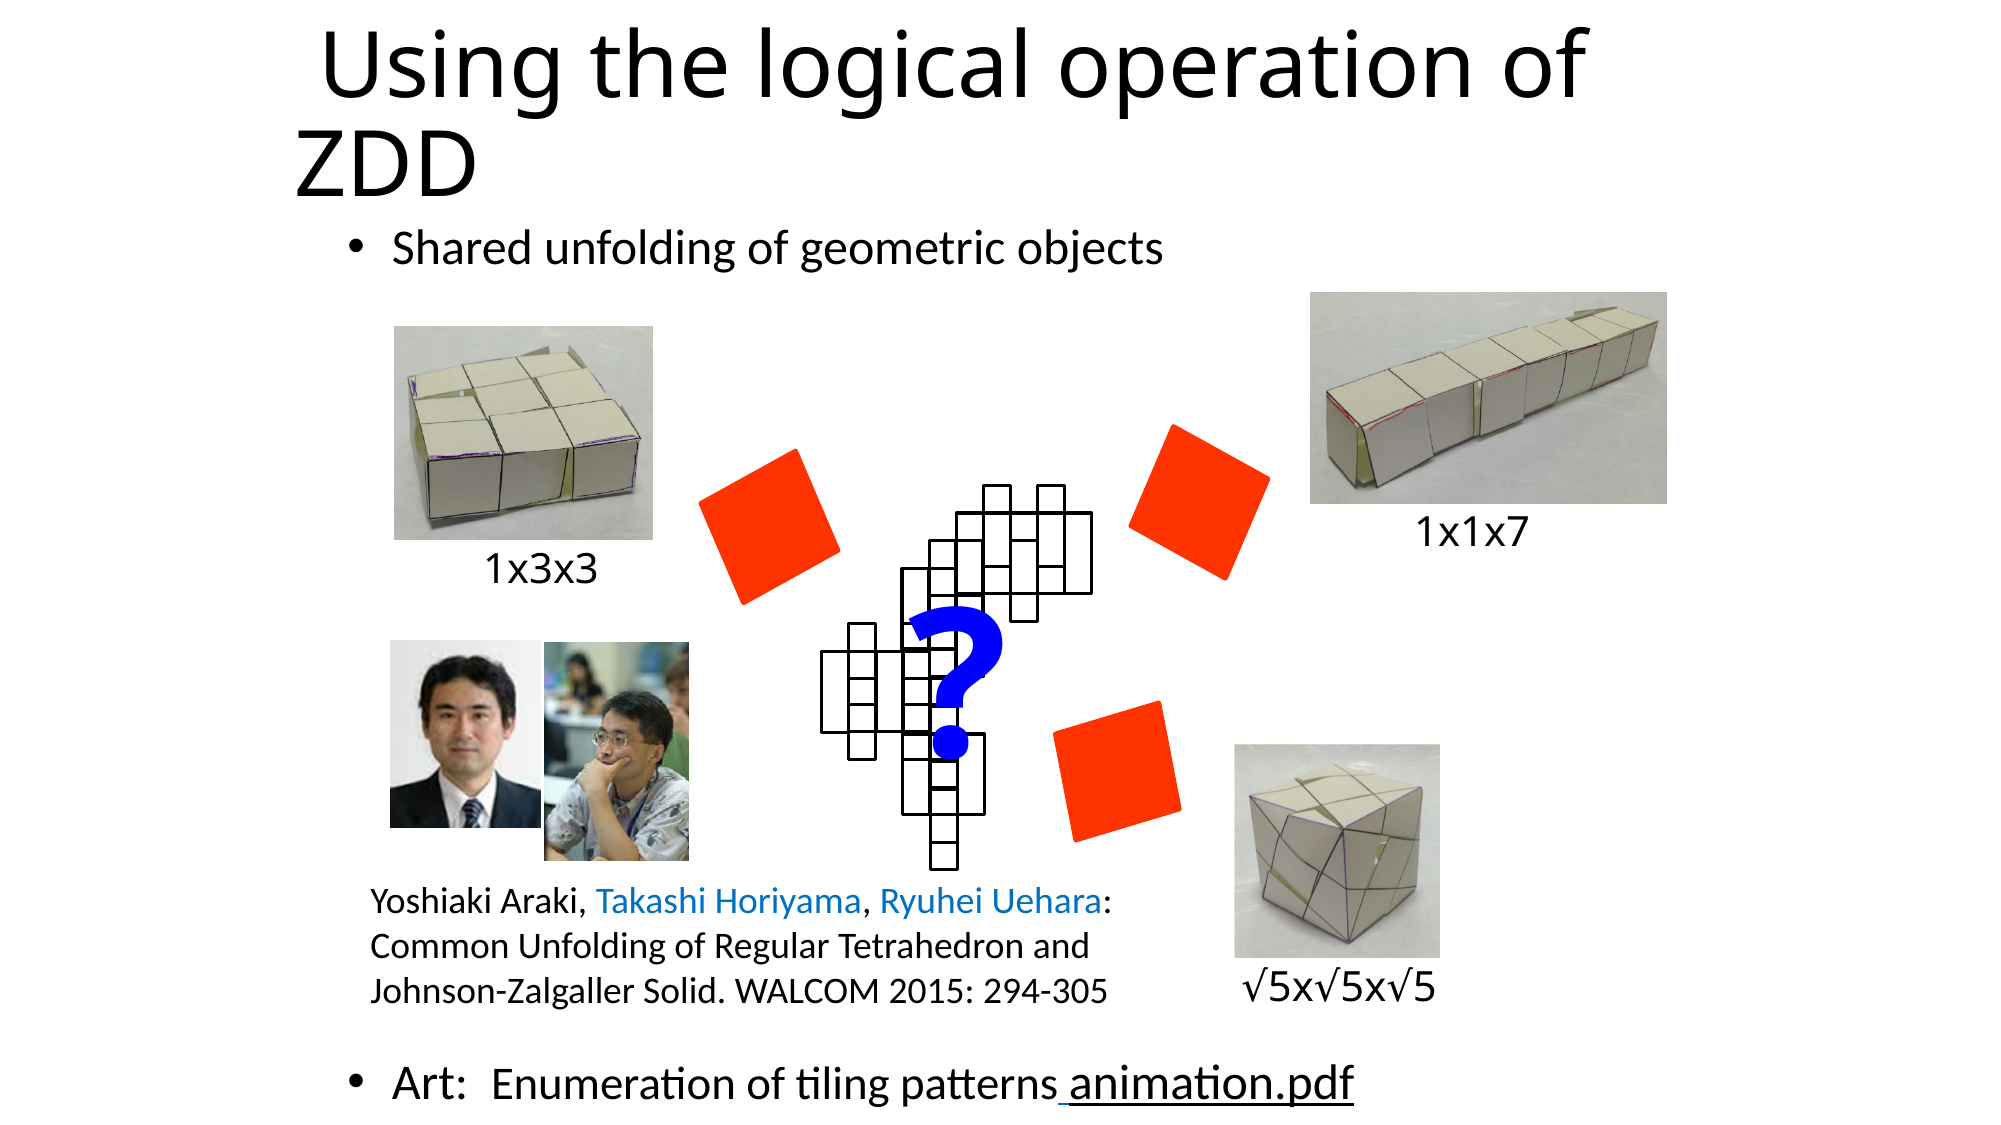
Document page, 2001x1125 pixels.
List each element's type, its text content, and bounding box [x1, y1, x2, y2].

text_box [821, 485, 1092, 870]
list Shared unfolding of geometric objects Art: Enumeration of tiling patterns animation.pdf [332, 213, 1689, 1125]
title Using the logical operation of ZDD [279, 8, 1720, 227]
picture [543, 642, 689, 861]
text_box Yoshiaki Araki, Takashi Horiyama, Ryuhei Uehara: Common Unfolding of Regular Tetrahedron and Johnson-Zalgaller Solid. WALCOM 2015: 294-305 [355, 868, 1183, 1018]
picture [390, 640, 541, 828]
text_box [700, 451, 821, 603]
text_box [1130, 426, 1269, 579]
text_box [394, 326, 653, 600]
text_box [1222, 744, 1457, 1018]
text_box [1092, 702, 1180, 836]
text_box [1310, 292, 1667, 563]
